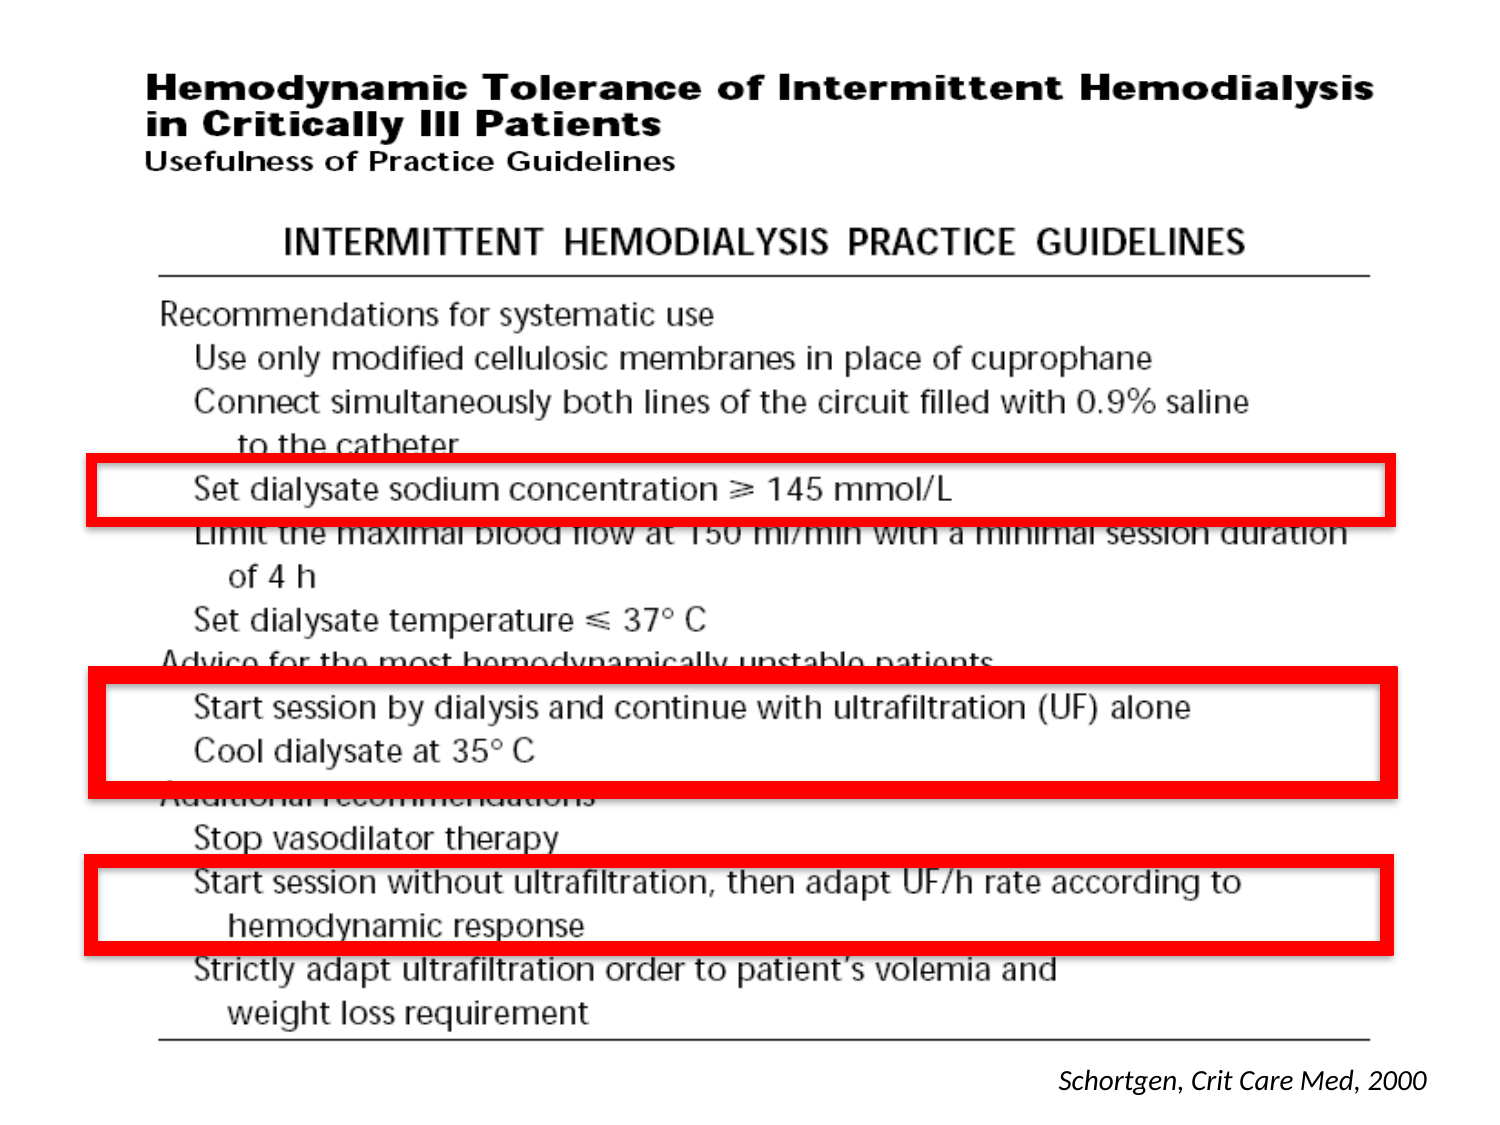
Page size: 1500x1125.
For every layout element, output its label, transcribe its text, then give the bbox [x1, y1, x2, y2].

picture [86, 29, 1414, 177]
picture [86, 210, 1396, 1083]
text_box Schortgen, Crit Care Med, 2000 [1043, 1053, 1446, 1104]
